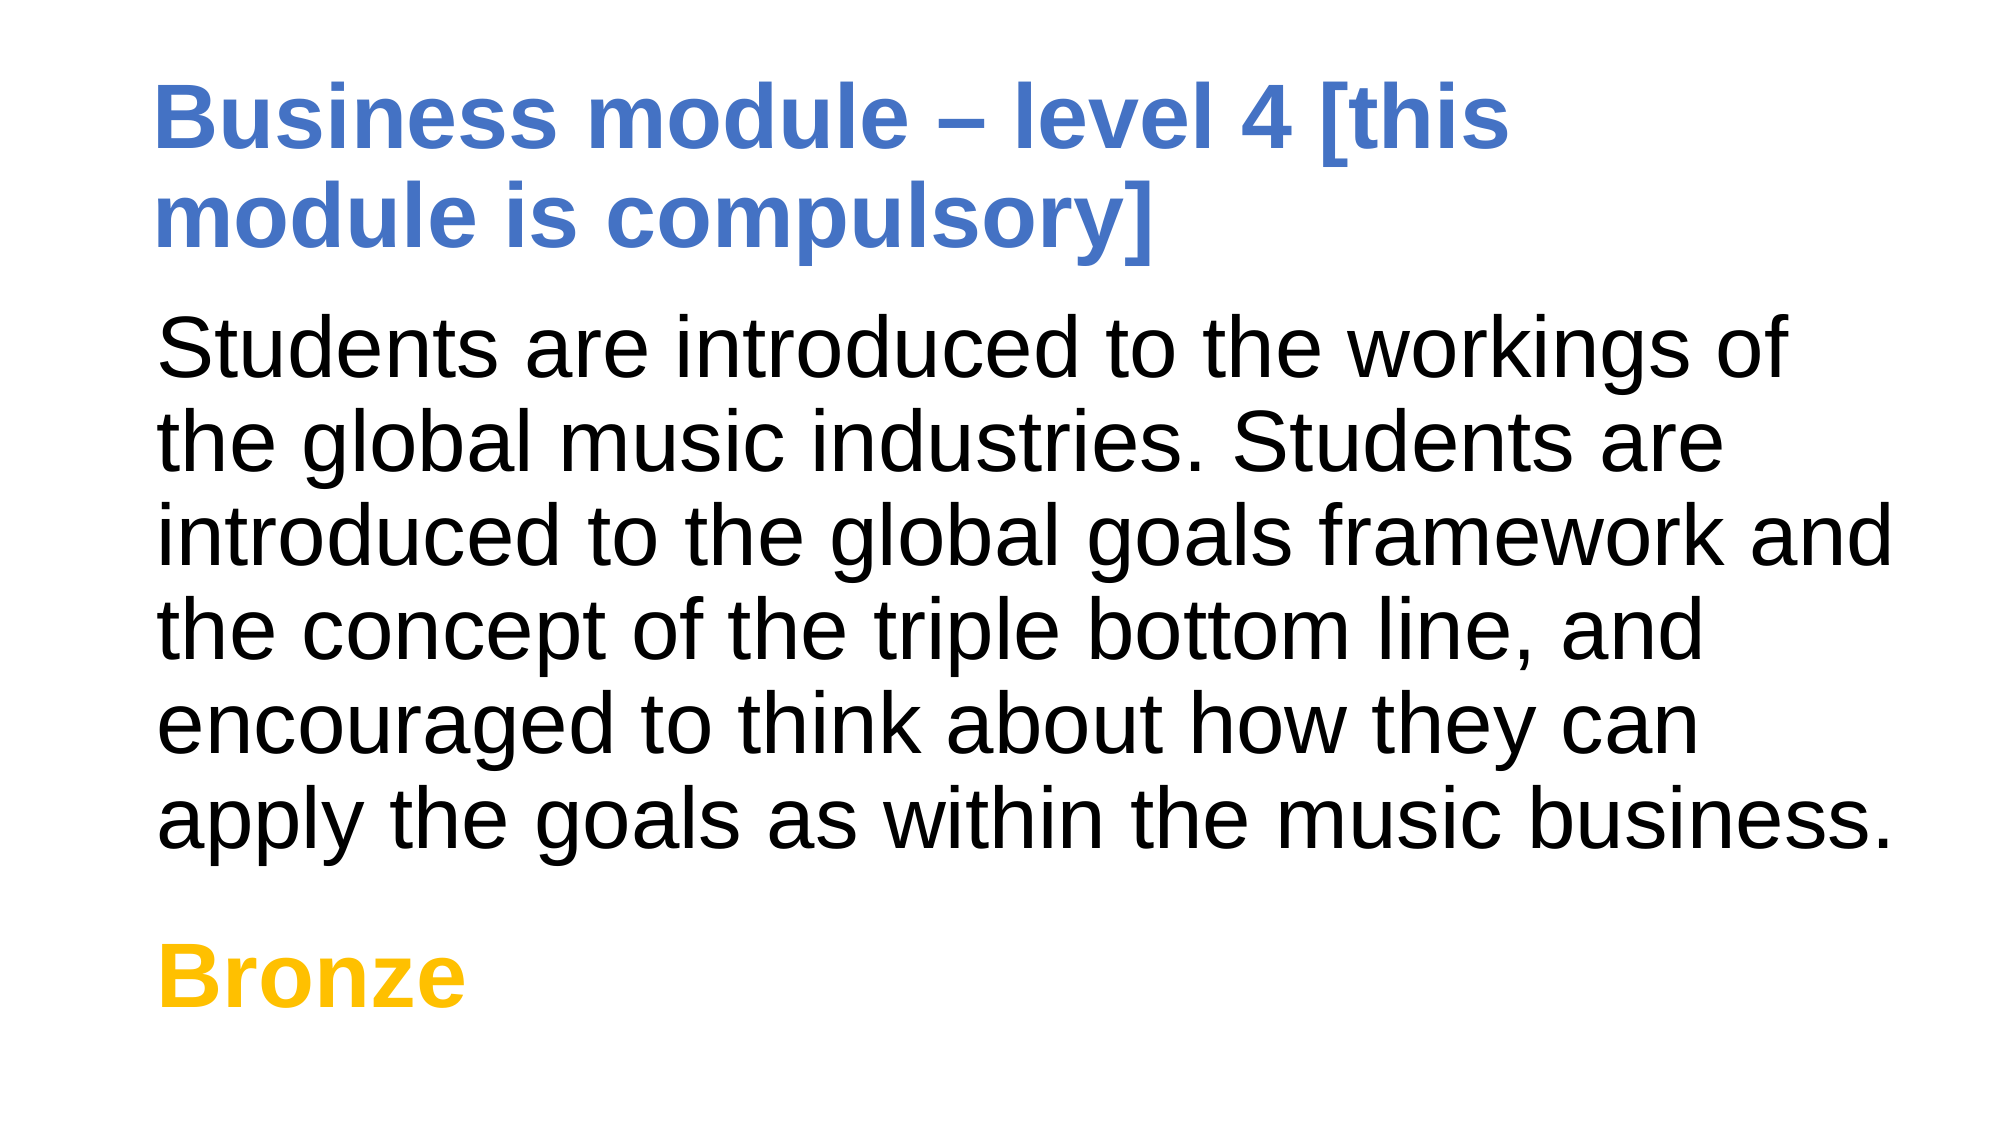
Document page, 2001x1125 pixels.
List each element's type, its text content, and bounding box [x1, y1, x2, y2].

text_box Students are introduced to the workings of the global music industries. Students are introduced to the global goals framework and the concept of the triple bottom line, and encouraged to think about how they can apply the goals as within the music business. [156, 248, 1905, 965]
text_box Bronze [156, 946, 1817, 1066]
title Business module – level 4 [this module is compulsory] [137, 59, 1863, 278]
